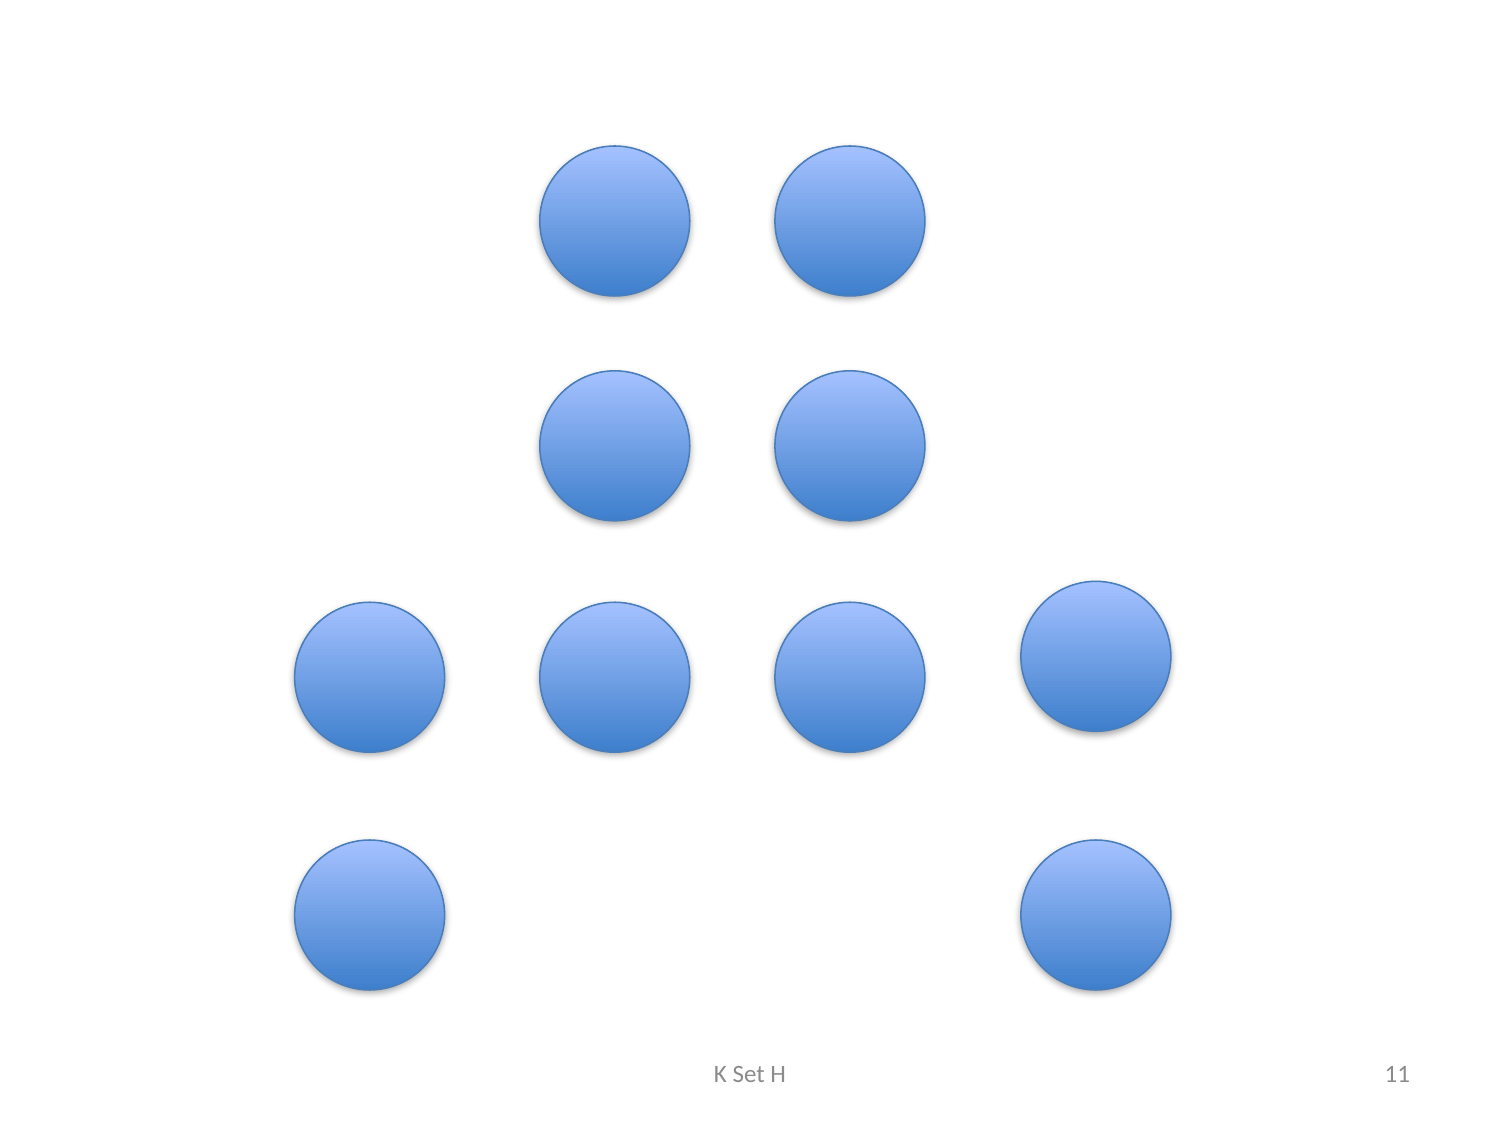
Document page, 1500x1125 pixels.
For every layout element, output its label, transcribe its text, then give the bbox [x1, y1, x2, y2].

text_box [538, 601, 691, 754]
slide_number 11 [1074, 1042, 1425, 1103]
text_box [293, 839, 446, 991]
text_box [774, 601, 926, 754]
text_box [1020, 580, 1172, 733]
text_box [538, 370, 691, 522]
text_box [774, 370, 926, 522]
text_box [1020, 839, 1172, 991]
text_box [293, 601, 446, 754]
text_box [774, 145, 926, 297]
text_box [538, 145, 691, 297]
footer K Set H [512, 1042, 988, 1103]
